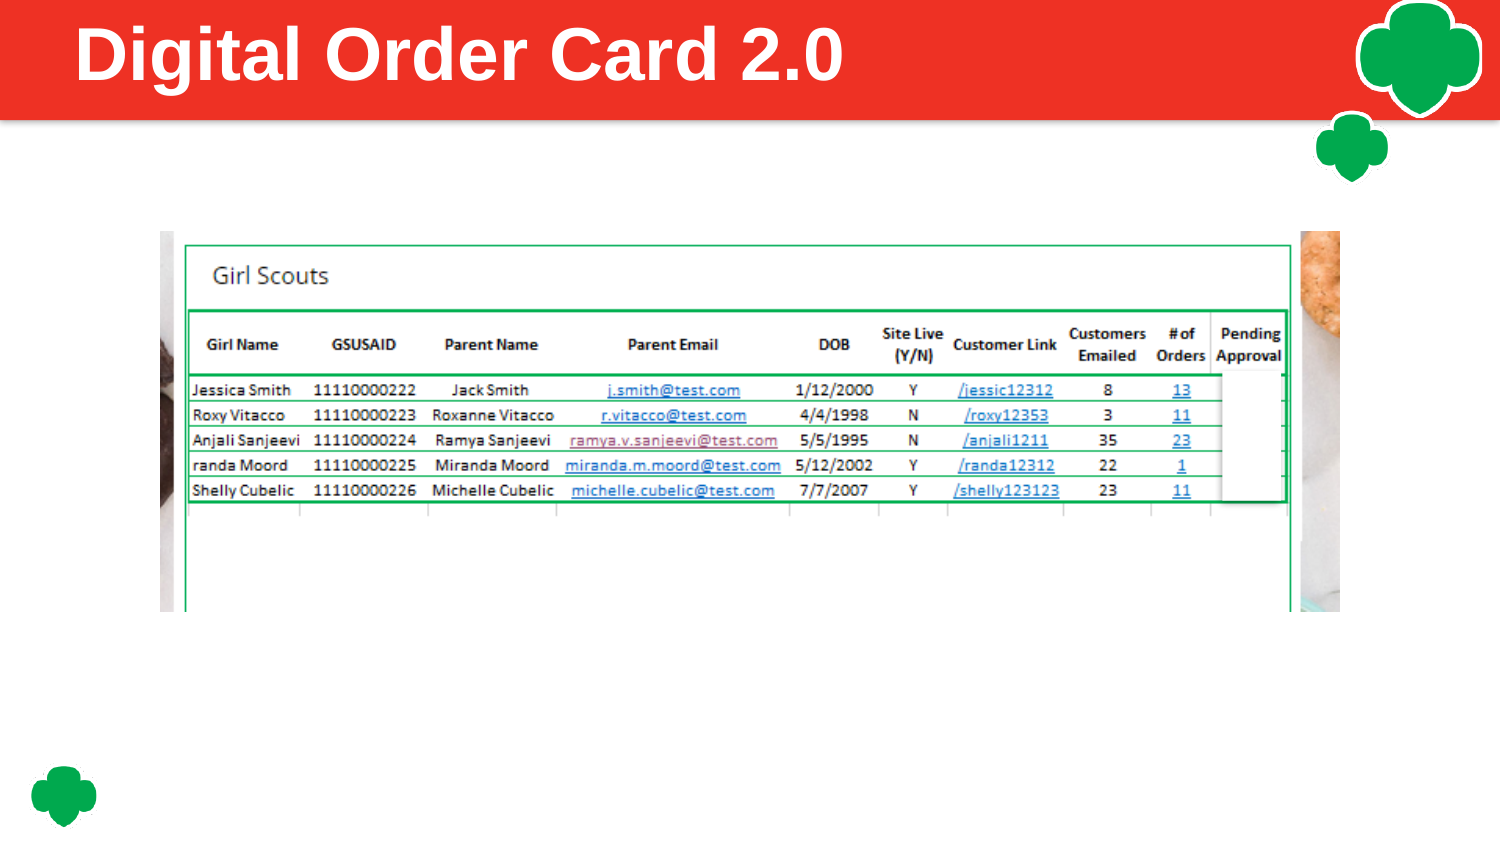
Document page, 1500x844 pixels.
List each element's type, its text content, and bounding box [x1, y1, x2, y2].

picture [160, 231, 1340, 612]
title Digital Order Card 2.0 [59, 16, 1410, 135]
